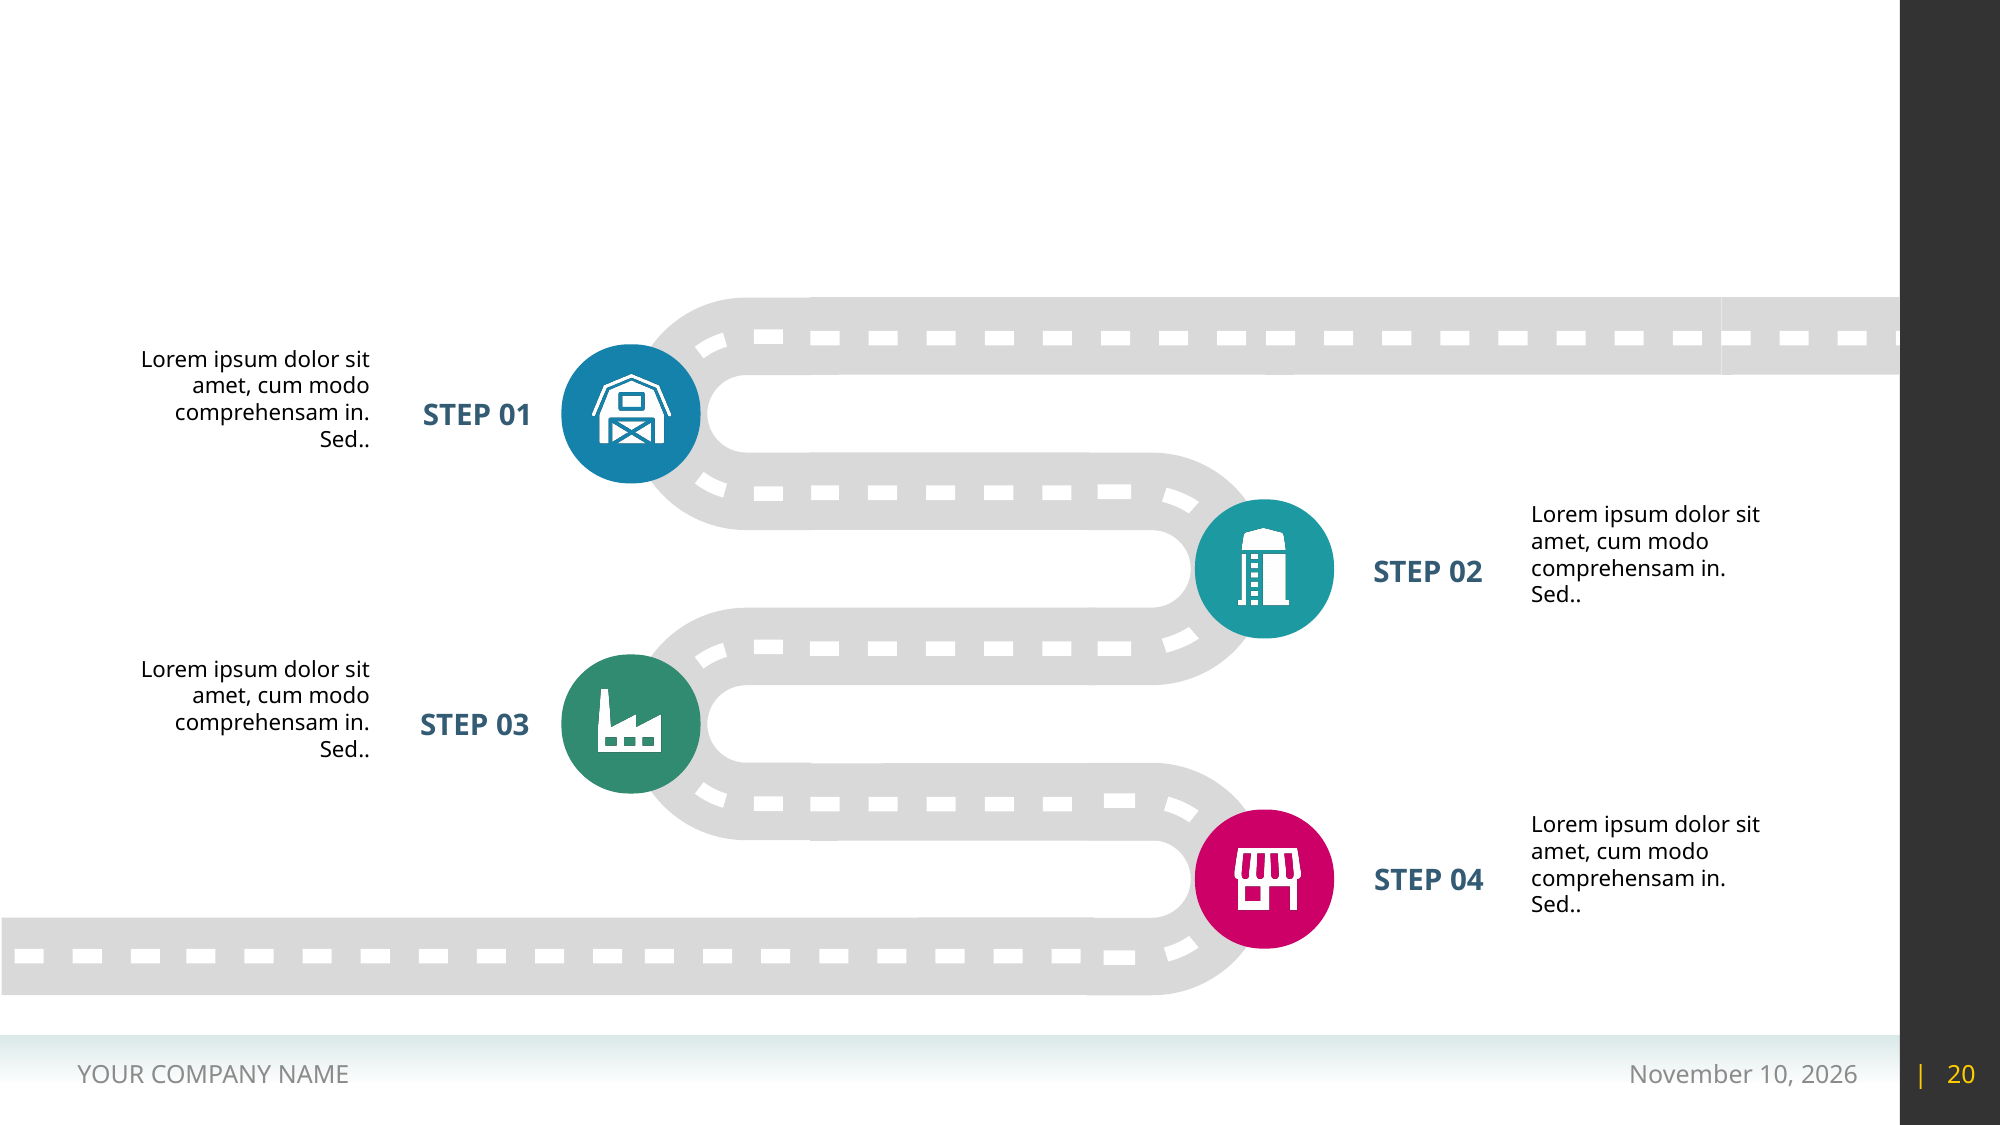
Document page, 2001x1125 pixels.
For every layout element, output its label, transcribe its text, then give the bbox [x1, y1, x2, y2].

text_box [14, 948, 44, 964]
text_box [1266, 330, 1296, 346]
text_box [1498, 330, 1528, 346]
text_box [1042, 796, 1072, 812]
text_box [1042, 330, 1072, 346]
text_box [1163, 935, 1199, 962]
text_box [651, 297, 812, 531]
text_box [1051, 948, 1081, 964]
text_box Lorem ipsum dolor sit amet, cum modo comprehensam in. Sed.. [1524, 807, 1779, 921]
text_box [868, 330, 898, 346]
text_box [1103, 950, 1136, 965]
text_box [984, 796, 1014, 812]
text_box [418, 948, 448, 964]
text_box [694, 782, 728, 808]
text_box [1042, 485, 1072, 501]
text_box Lorem ipsum dolor sit amet, cum modo comprehensam in. Sed.. [123, 341, 377, 455]
text_box [1161, 626, 1199, 653]
text_box [1161, 487, 1200, 514]
text_box [984, 641, 1014, 656]
text_box [1837, 330, 1867, 346]
text_box [810, 297, 1265, 375]
text_box [812, 452, 1090, 530]
text_box [1721, 297, 1900, 375]
text_box [819, 948, 849, 964]
slide_number | 20 [1890, 1046, 1991, 1106]
text_box [867, 485, 898, 501]
text_box [561, 654, 701, 794]
text_box [644, 948, 674, 964]
text_box [72, 948, 102, 964]
text_box [1, 917, 1094, 996]
text_box [302, 948, 332, 964]
text_box [867, 641, 897, 656]
text_box [1097, 641, 1132, 656]
text_box [651, 607, 812, 841]
text_box [476, 948, 506, 964]
text_box [1159, 330, 1189, 346]
text_box [1103, 793, 1136, 808]
text_box [753, 486, 783, 501]
text_box [925, 641, 956, 656]
text_box [1895, 330, 1900, 346]
text_box [810, 763, 1086, 841]
picture [1219, 522, 1308, 611]
text_box [761, 948, 791, 964]
text_box [694, 471, 728, 498]
text_box [1382, 330, 1412, 346]
text_box [810, 796, 840, 812]
text_box [812, 485, 839, 501]
text_box Lorem ipsum dolor sit amet, cum modo comprehensam in. Sed.. [123, 651, 377, 765]
text_box STEP 03 [405, 698, 545, 749]
text_box [1721, 330, 1751, 346]
text_box [1779, 330, 1809, 346]
text_box [877, 948, 907, 964]
text_box [130, 948, 160, 964]
text_box [244, 948, 274, 964]
text_box [186, 948, 216, 964]
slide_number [1365, 1046, 1874, 1106]
text_box [984, 485, 1014, 501]
text_box [1086, 452, 1247, 686]
text_box [694, 642, 728, 669]
text_box [810, 607, 1096, 686]
text_box [809, 641, 839, 656]
text_box [1194, 499, 1335, 639]
text_box [535, 948, 565, 964]
text_box Lorem ipsum dolor sit amet, cum modo comprehensam in. Sed.. [1524, 497, 1779, 611]
text_box [360, 948, 390, 964]
text_box [1614, 330, 1644, 346]
text_box STEP 04 [1359, 853, 1499, 905]
text_box [810, 330, 840, 346]
text_box [1265, 297, 1721, 375]
text_box [1556, 330, 1586, 346]
text_box [1097, 484, 1132, 500]
text_box [926, 796, 956, 812]
text_box [753, 639, 783, 655]
text_box [1194, 809, 1335, 949]
text_box [984, 330, 1014, 346]
text_box [926, 485, 956, 501]
text_box [1672, 330, 1702, 346]
footer YOUR COMPANY NAME [62, 1046, 798, 1106]
text_box [703, 948, 733, 964]
text_box [1217, 330, 1247, 346]
picture [1223, 835, 1312, 924]
text_box [926, 330, 956, 346]
text_box [935, 948, 965, 964]
picture [587, 364, 676, 453]
text_box [1235, 796, 1247, 810]
text_box [1324, 330, 1354, 346]
text_box STEP 01 [408, 388, 547, 439]
picture [585, 676, 674, 765]
text_box [1101, 330, 1131, 346]
text_box [1163, 796, 1199, 823]
text_box [561, 344, 701, 484]
text_box [1042, 641, 1072, 656]
text_box [753, 329, 783, 344]
text_box [694, 332, 728, 359]
text_box [1086, 762, 1247, 996]
text_box [753, 796, 783, 812]
text_box STEP 02 [1358, 545, 1498, 596]
text_box [593, 948, 623, 964]
text_box [1440, 330, 1470, 346]
text_box [993, 948, 1023, 964]
text_box [868, 796, 898, 812]
